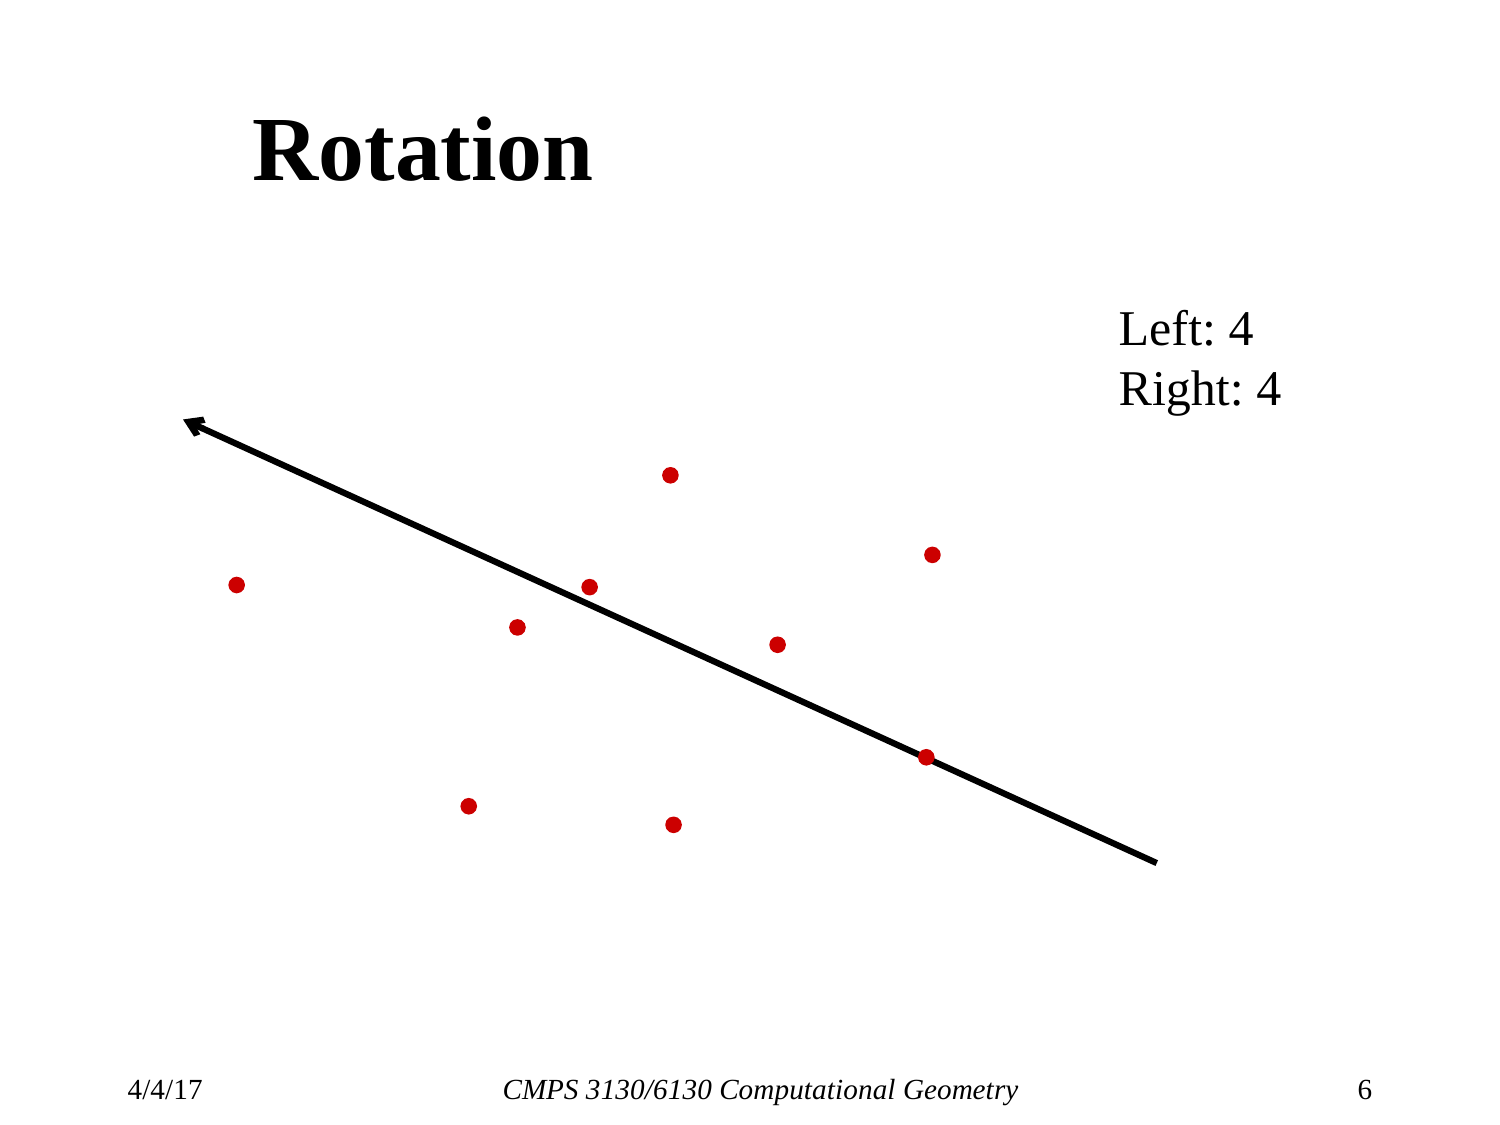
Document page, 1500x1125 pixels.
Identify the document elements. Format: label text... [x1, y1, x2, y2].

text_box Left: 4 Right: 4 [1104, 288, 1297, 424]
text_box [663, 468, 678, 483]
title Rotation [237, 50, 1475, 238]
text_box [510, 620, 525, 635]
text_box [582, 579, 597, 595]
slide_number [112, 1062, 255, 1100]
text_box [461, 798, 477, 814]
text_box [229, 577, 244, 593]
text_box [183, 418, 919, 755]
text_box [666, 817, 681, 833]
footer CMPS 3130/6130 Computational Geometry [285, 1062, 1237, 1100]
text_box [925, 547, 940, 563]
slide_number 6 [1264, 1062, 1388, 1100]
text_box [770, 637, 785, 653]
text_box [919, 750, 934, 765]
